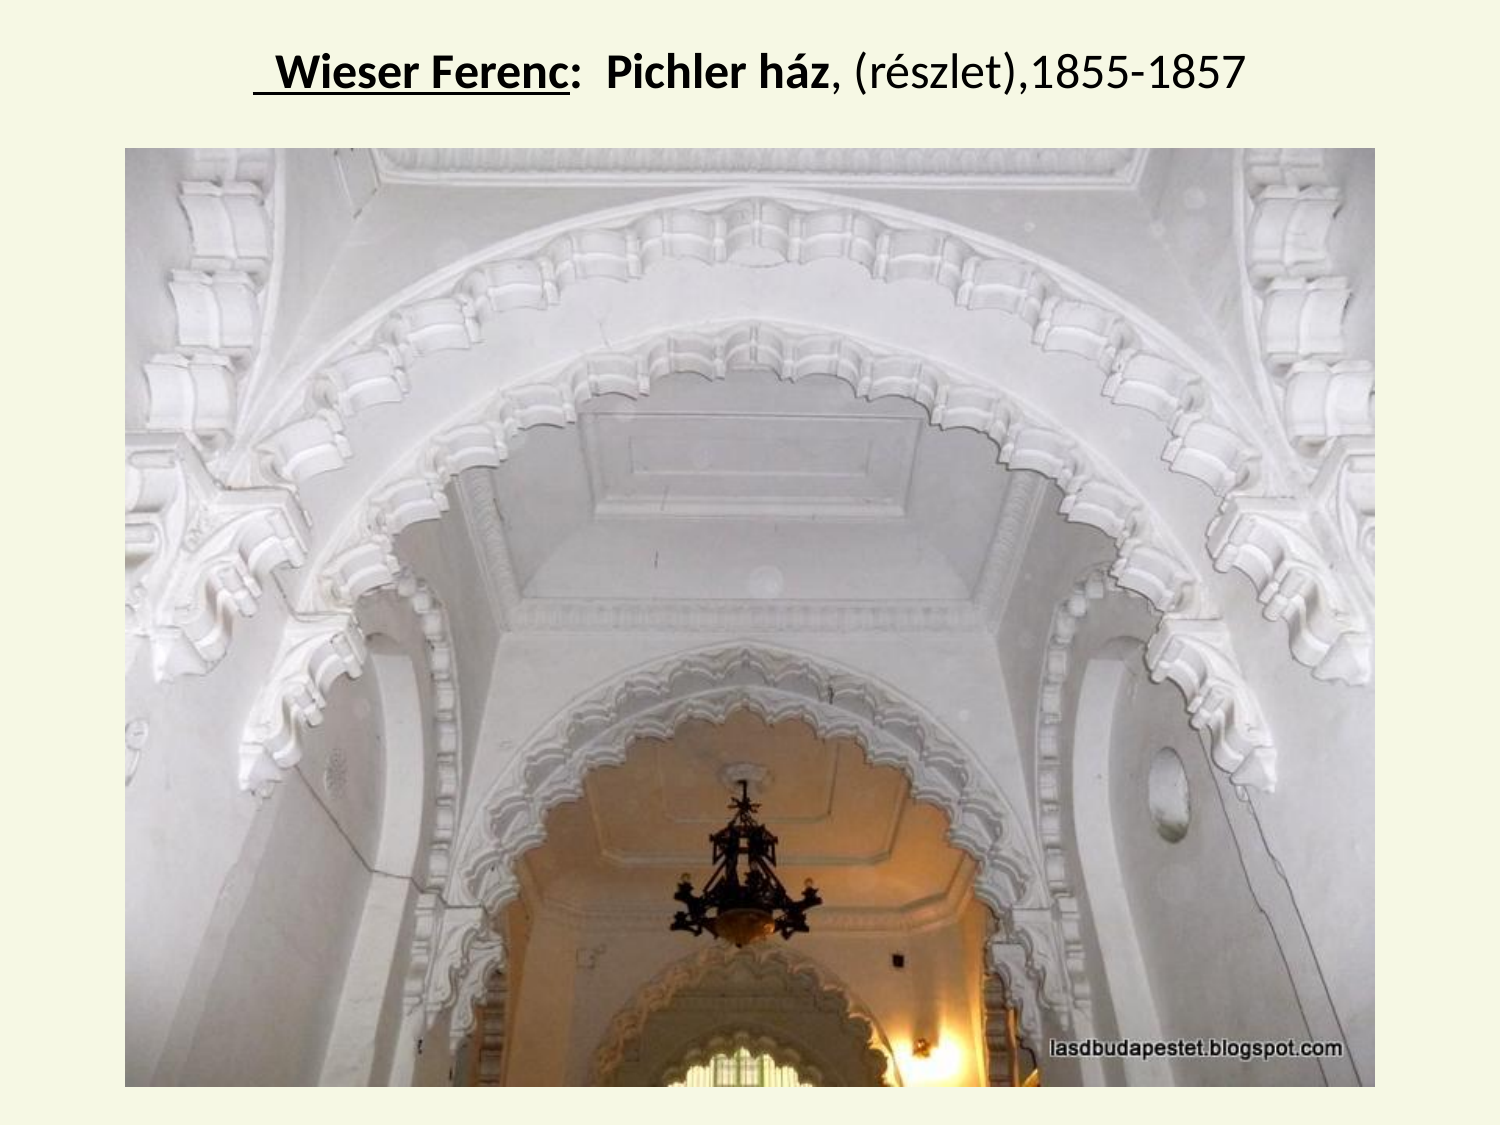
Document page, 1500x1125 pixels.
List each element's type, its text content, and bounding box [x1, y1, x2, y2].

picture [124, 148, 1376, 1087]
text_box Wieser Ferenc: Pichler ház, (részlet),1855-1857 [0, 30, 1500, 106]
